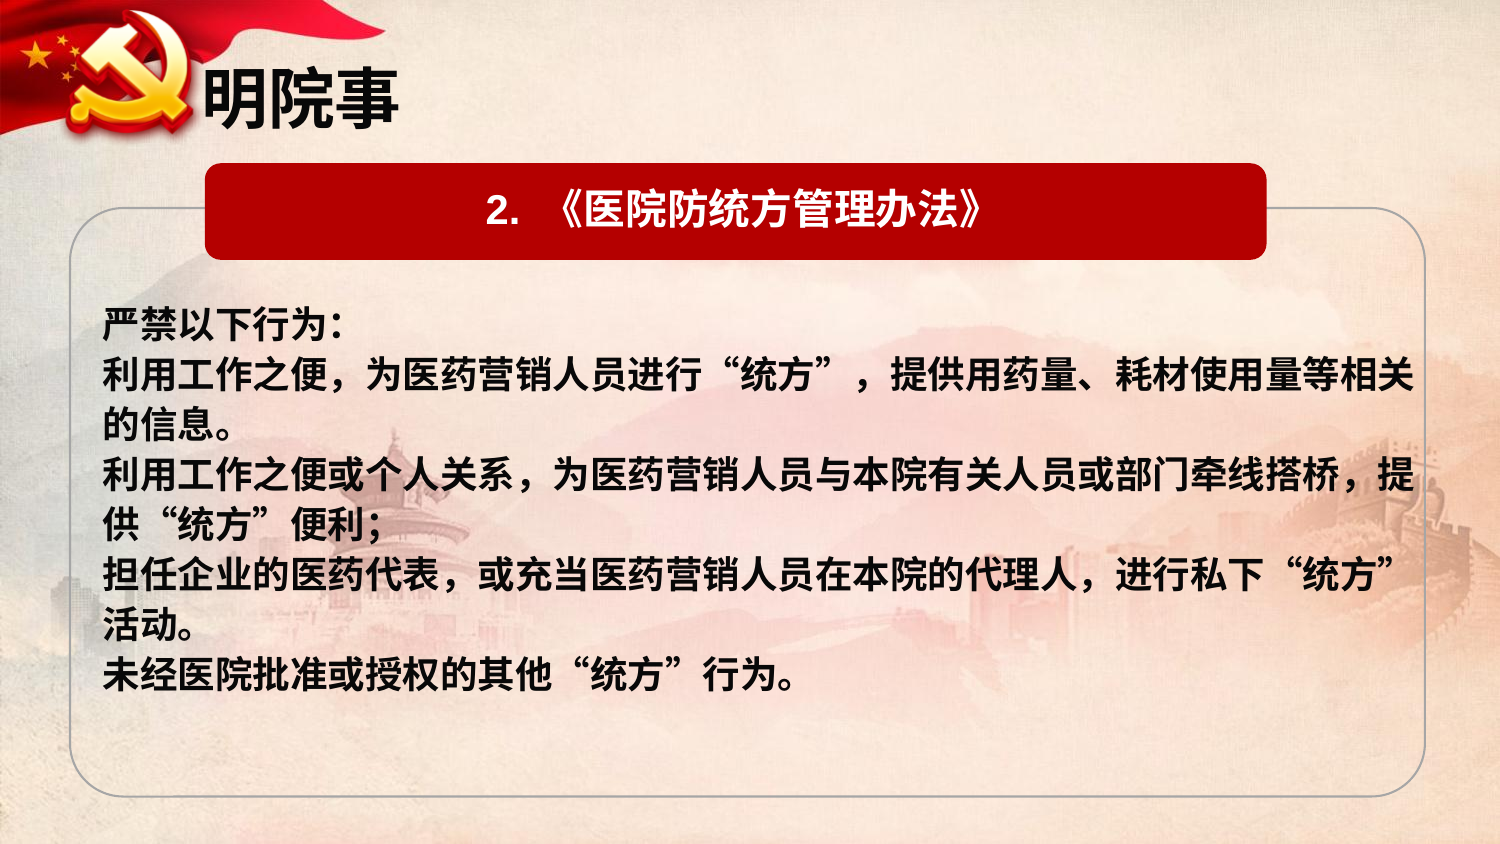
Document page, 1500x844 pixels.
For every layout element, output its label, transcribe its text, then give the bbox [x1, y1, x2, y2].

picture [0, 0, 1500, 844]
text_box [68, 206, 225, 785]
text_box [1262, 206, 1426, 288]
text_box 明院事 [245, 49, 417, 144]
text_box 2. 《医院防统方管理办法》 [225, 175, 1262, 462]
text_box 严禁以下行为： 利用工作之便，为医药营销人员进行“统方”，提供用药量、耗材使用量等相关的信息。 利用工作之便或个人关系，为医药营销人员与本院有关人员或部门牵线搭桥，提供“统方”便利； 担任企业的医药代表，或充当医药营销人员在本院的代理人，进行私下“统方”活动。 未经医院批准或授权的其他“统方”行为。 [88, 288, 1450, 844]
text_box [203, 162, 1268, 261]
